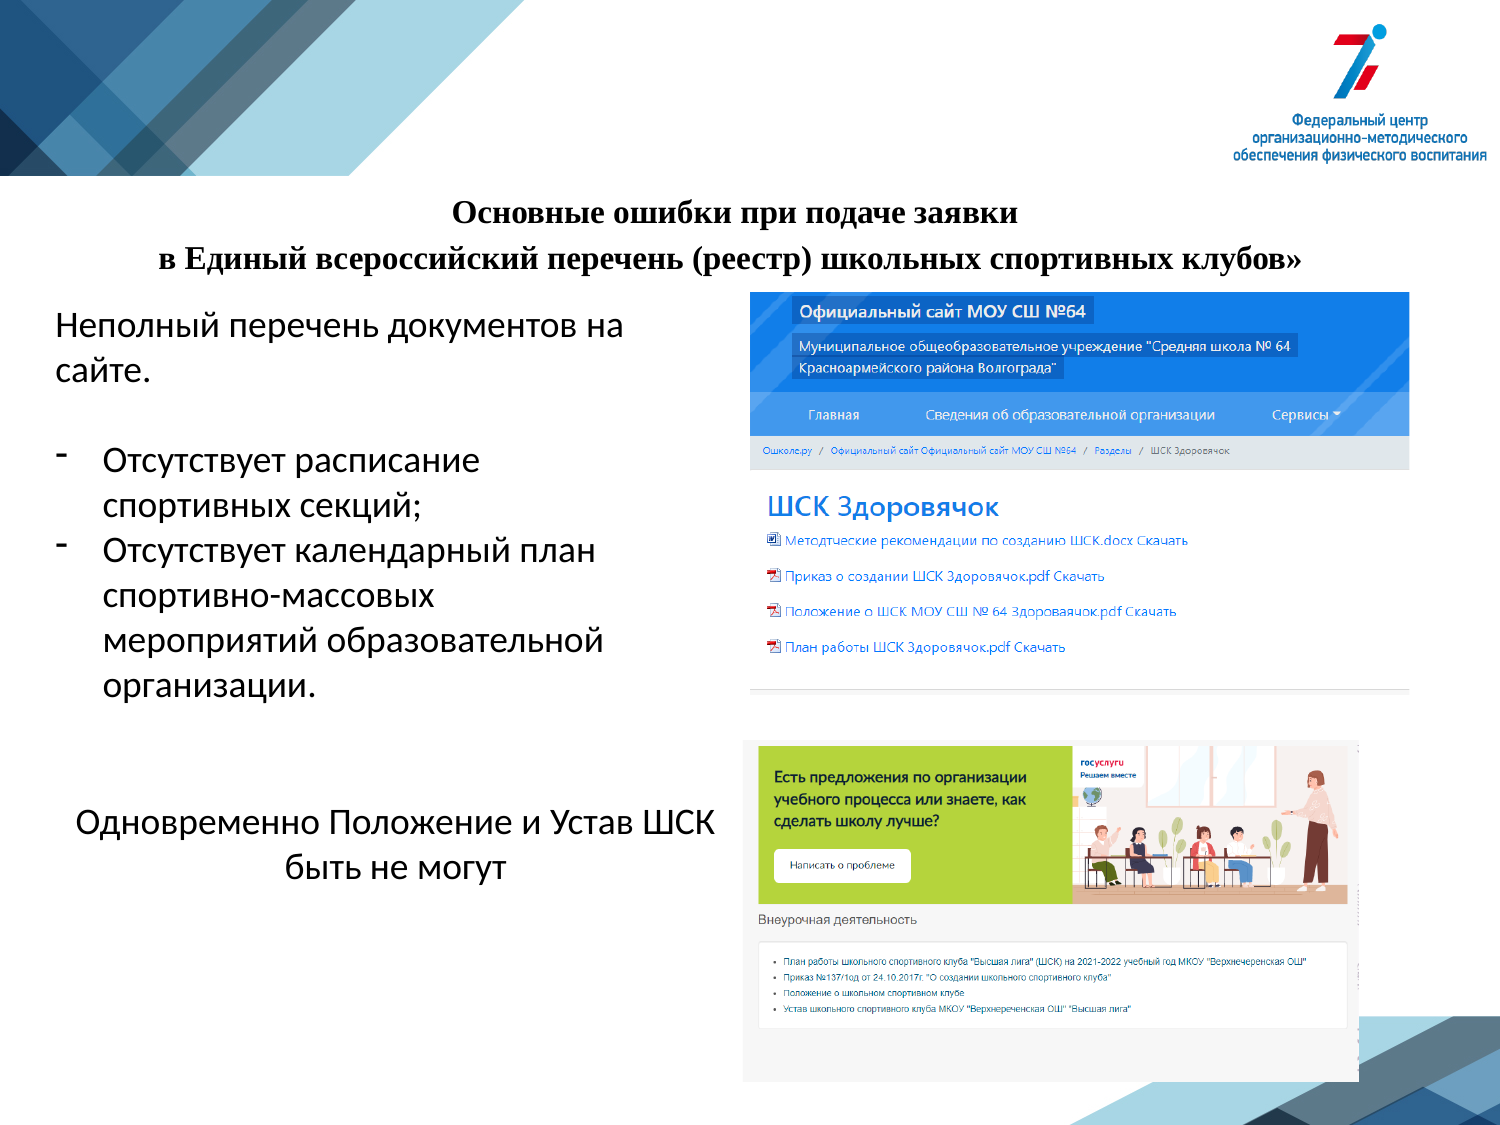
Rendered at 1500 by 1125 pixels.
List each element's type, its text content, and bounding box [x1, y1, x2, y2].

text_box Основные ошибки при подаче заявки в Единый всероссийский перечень (реестр) школьных спортивных клубов» [112, 177, 1359, 284]
text_box Неполный перечень документов на сайте. Отсутствует расписание спортивных секций; Отсутствует календарный план спортивно-массовых мероприятий образовательной организации. [40, 292, 673, 758]
picture [0, 0, 1500, 1125]
text_box Одновременно Положение и Устав ШСК быть не могут [55, 789, 736, 985]
